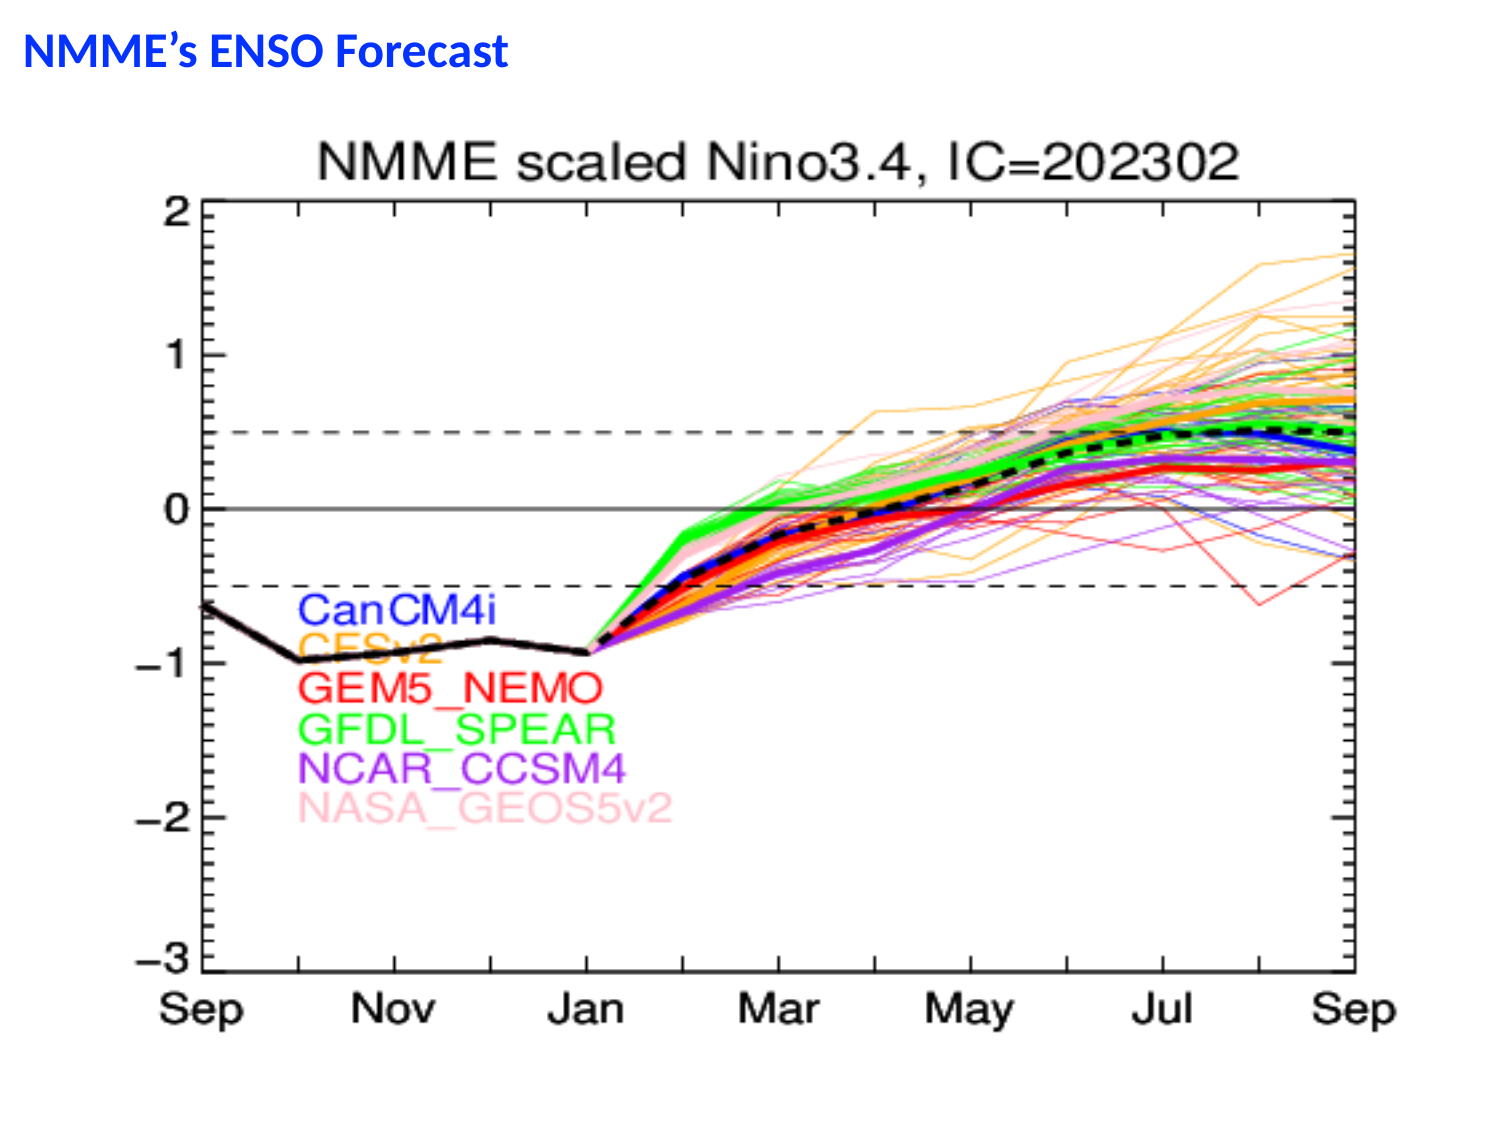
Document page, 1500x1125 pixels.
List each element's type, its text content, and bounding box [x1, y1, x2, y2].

picture [23, 102, 1465, 1098]
text_box NMME’s ENSO Forecast [8, 9, 551, 85]
